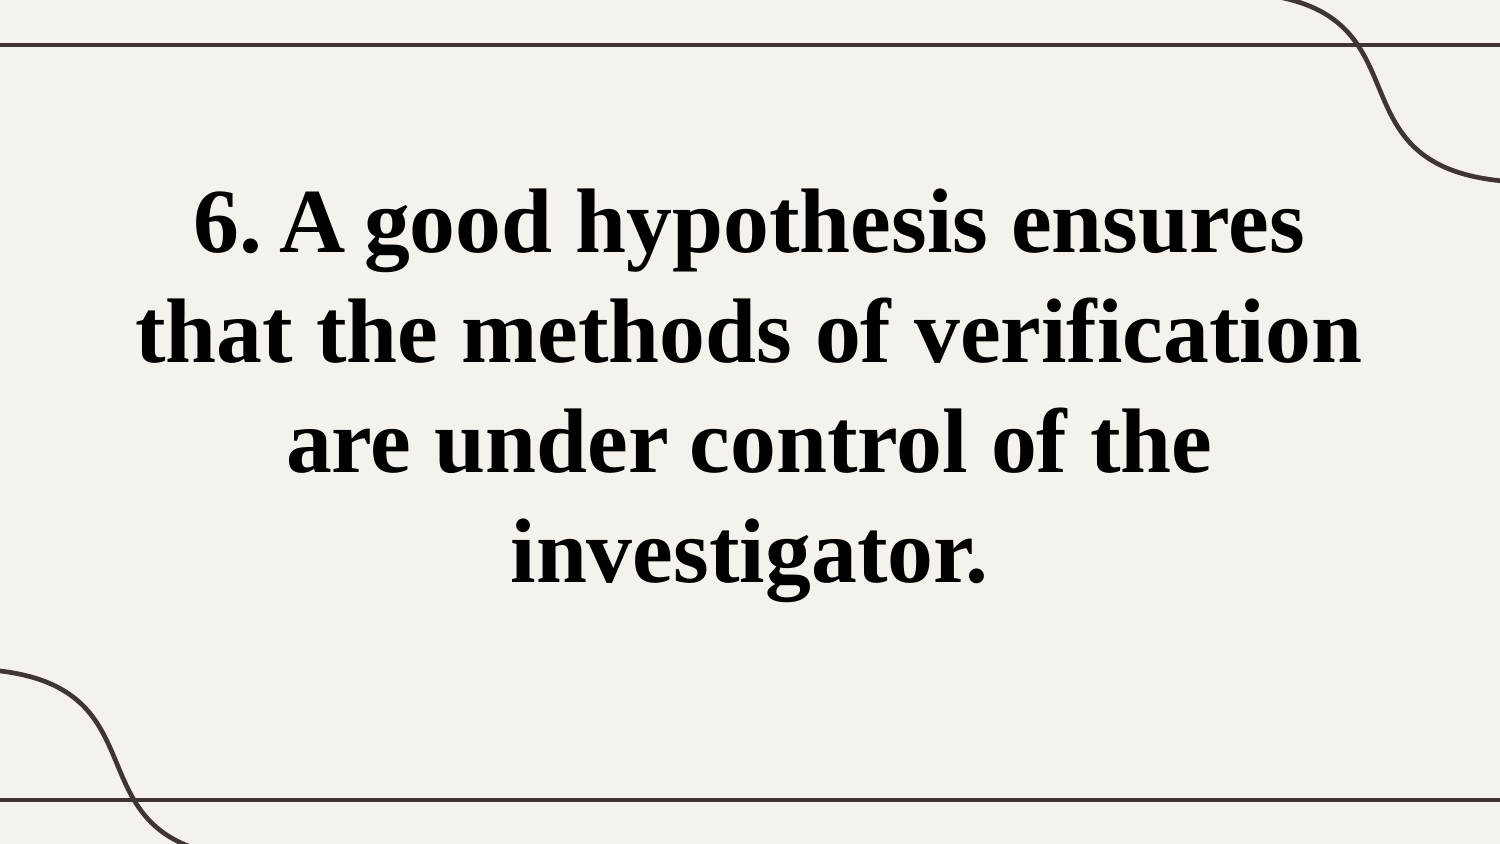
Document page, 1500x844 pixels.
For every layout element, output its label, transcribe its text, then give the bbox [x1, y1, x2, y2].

title 6. A good hypothesis ensures that the methods of verification are under control of the investigator. [116, 245, 1383, 516]
